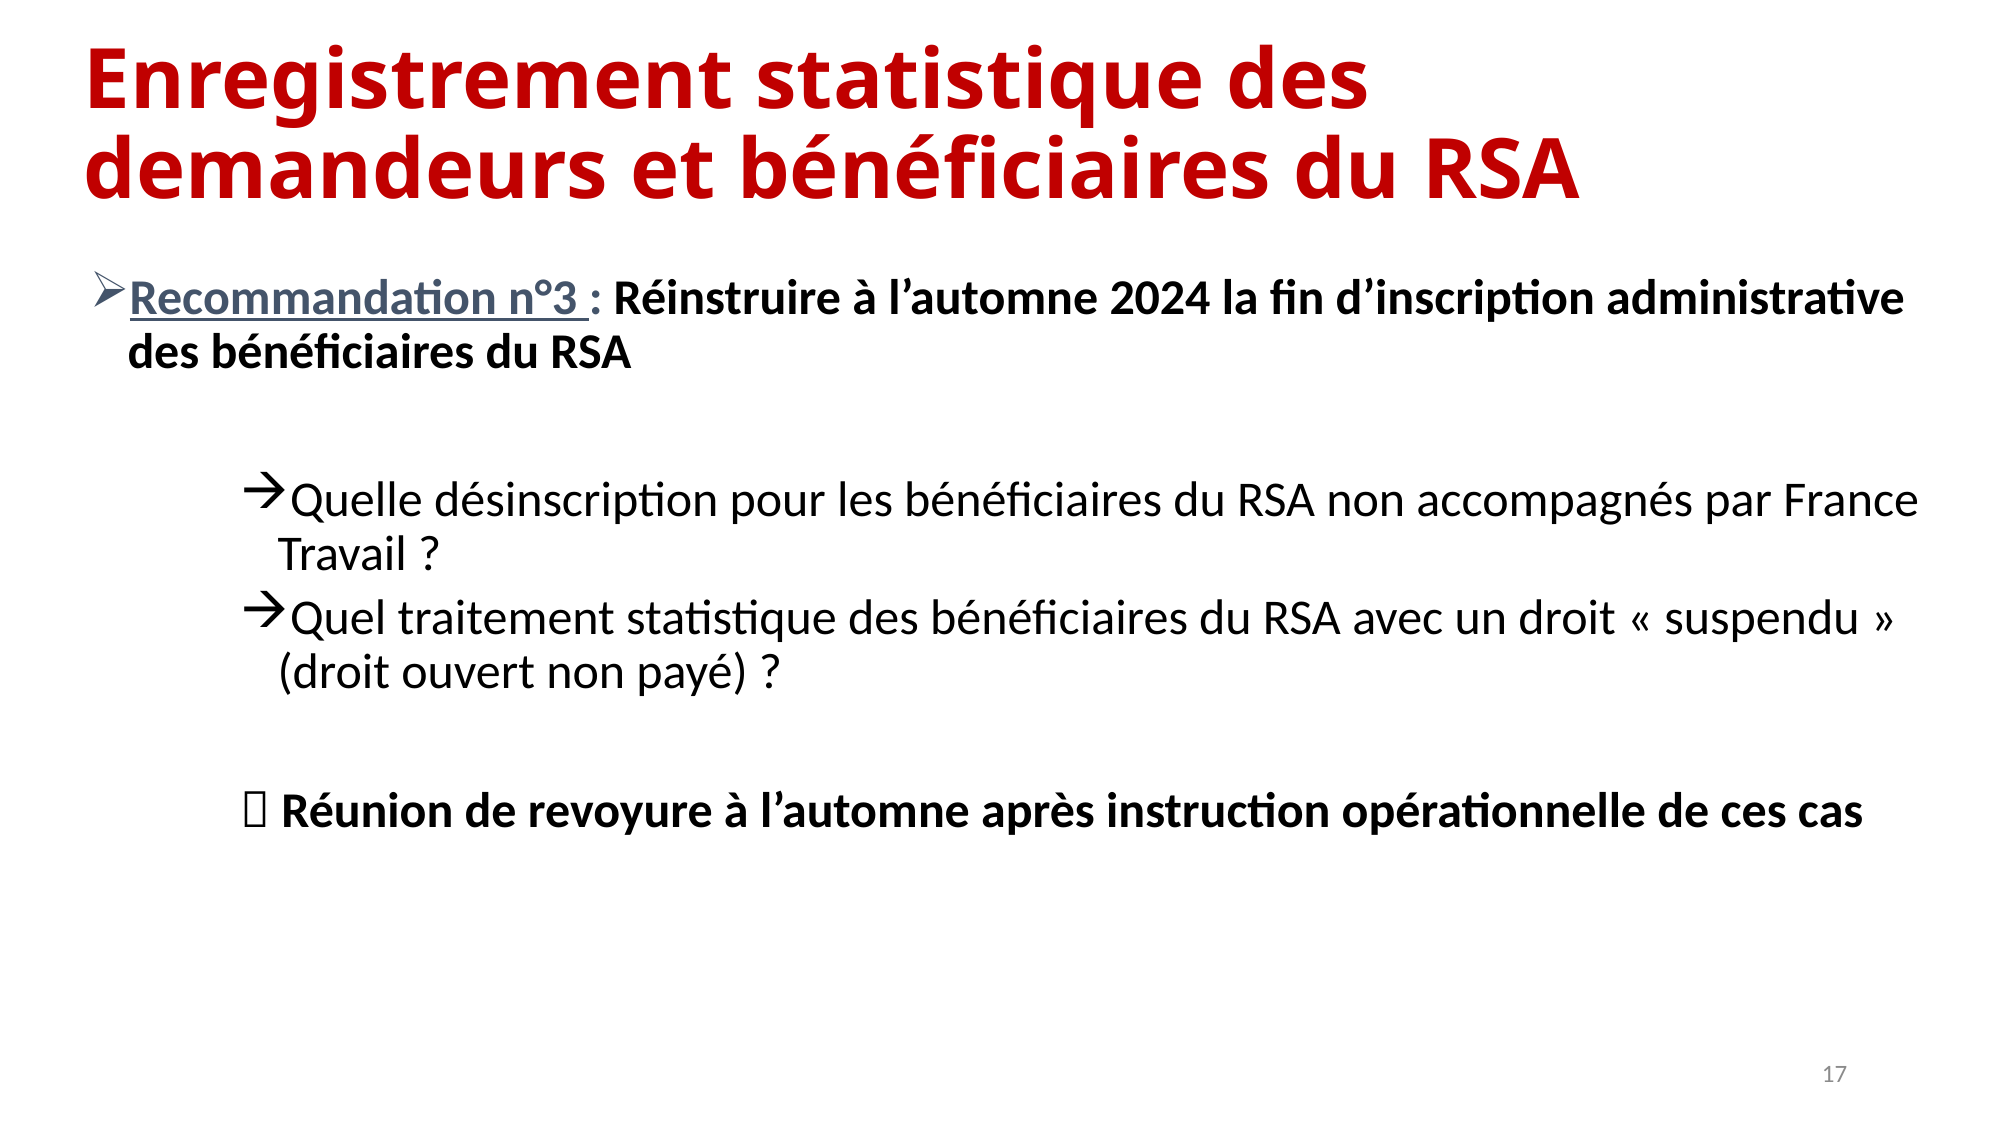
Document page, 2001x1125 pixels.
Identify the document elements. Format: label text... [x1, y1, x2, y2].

slide_number 17 [1412, 1042, 1863, 1103]
title Enregistrement statistique des demandeurs et bénéficiaires du RSA [68, 17, 1794, 235]
list Recommandation n°3 : Réinstruire à l’automne 2024 la fin d’inscription administrative des bénéficiaires du RSA Quelle désinscription pour les bénéficiaires du RSA non accompagnés par France Travail ? Quel traitement statistique des bénéficiaires du RSA avec un droit « suspendu » (droit ouvert non payé) ?  Réunion de revoyure à l’automne après instruction opérationnelle de ces cas [0, 263, 1959, 1103]
